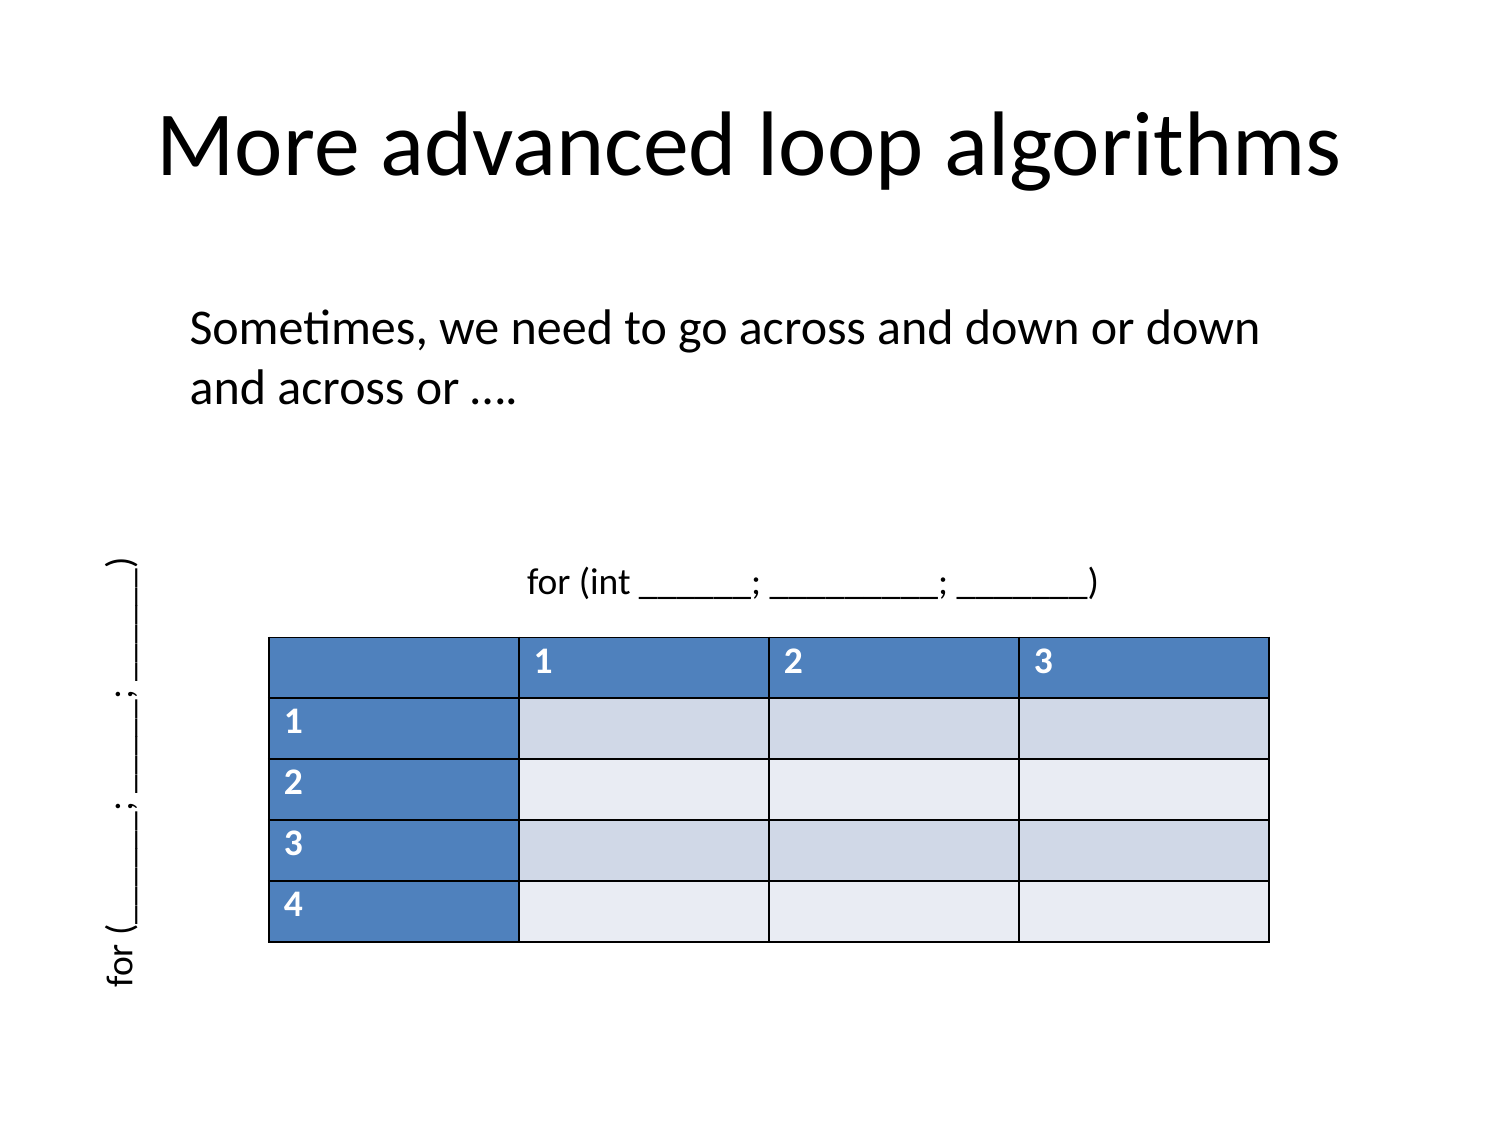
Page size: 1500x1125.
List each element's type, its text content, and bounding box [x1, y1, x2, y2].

table_cell [520, 699, 768, 758]
table_cell [770, 760, 1018, 819]
table_header 1 [520, 638, 768, 697]
table_cell [520, 821, 768, 880]
table_cell [1020, 760, 1268, 819]
table_cell [1020, 821, 1268, 880]
title More advanced loop algorithms [75, 45, 1425, 233]
table_cell [770, 821, 1018, 880]
table_cell [1020, 882, 1268, 941]
text_box for (______; _____; ______) [87, 517, 164, 1003]
text_box for (int ______; _________; _______) [512, 549, 1250, 610]
table_header 3 [1020, 638, 1268, 697]
table_cell [520, 760, 768, 819]
table_cell 4 [270, 882, 518, 941]
table_cell [520, 882, 768, 941]
text_box Sometimes, we need to go across and down or down and across or …. [174, 287, 1363, 423]
table_cell 3 [270, 821, 518, 880]
table_header [270, 638, 518, 697]
table_header 2 [770, 638, 1018, 697]
table_cell 2 [270, 760, 518, 819]
table_cell 1 [270, 699, 518, 758]
table_cell [770, 882, 1018, 941]
table_cell [1020, 699, 1268, 758]
table_cell [770, 699, 1018, 758]
